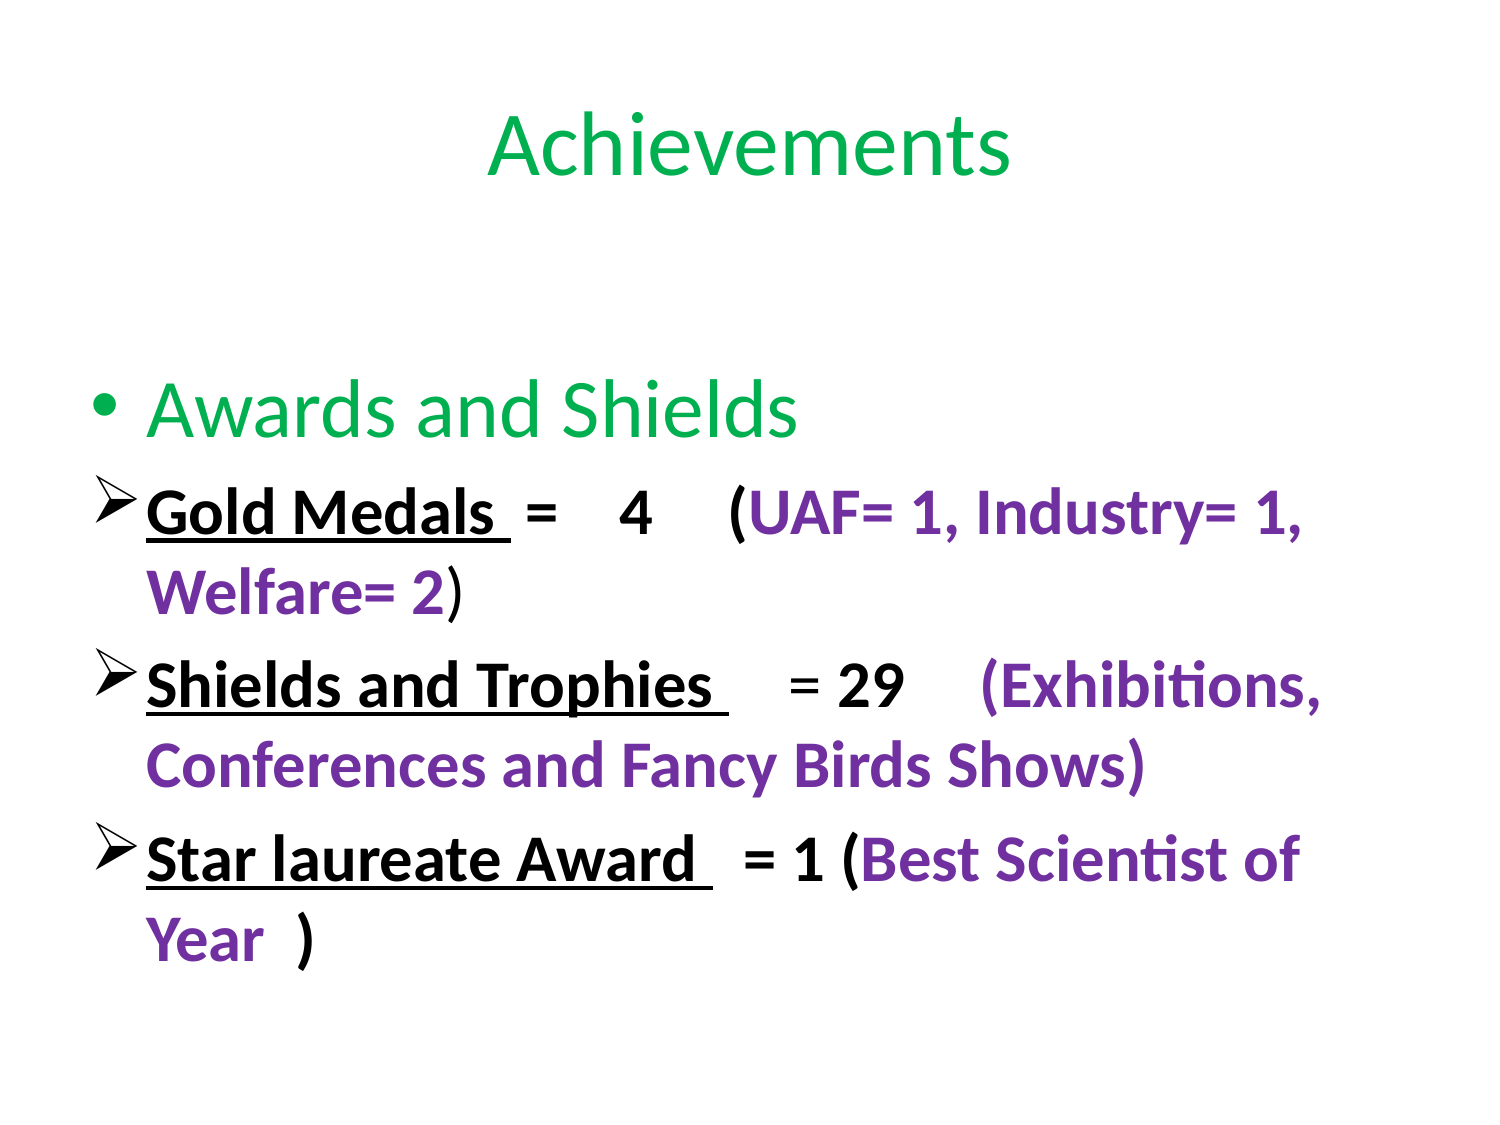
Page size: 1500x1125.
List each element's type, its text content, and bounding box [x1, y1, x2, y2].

list Awards and Shields Gold Medals = 4 (UAF= 1, Industry= 1, Welfare= 2) Shields and Trophies = 29 (Exhibitions, Conferences and Fancy Birds Shows) Star laureate Award = 1 (Best Scientist of Year ) [75, 249, 1425, 1063]
title Achievements [75, 45, 1425, 233]
